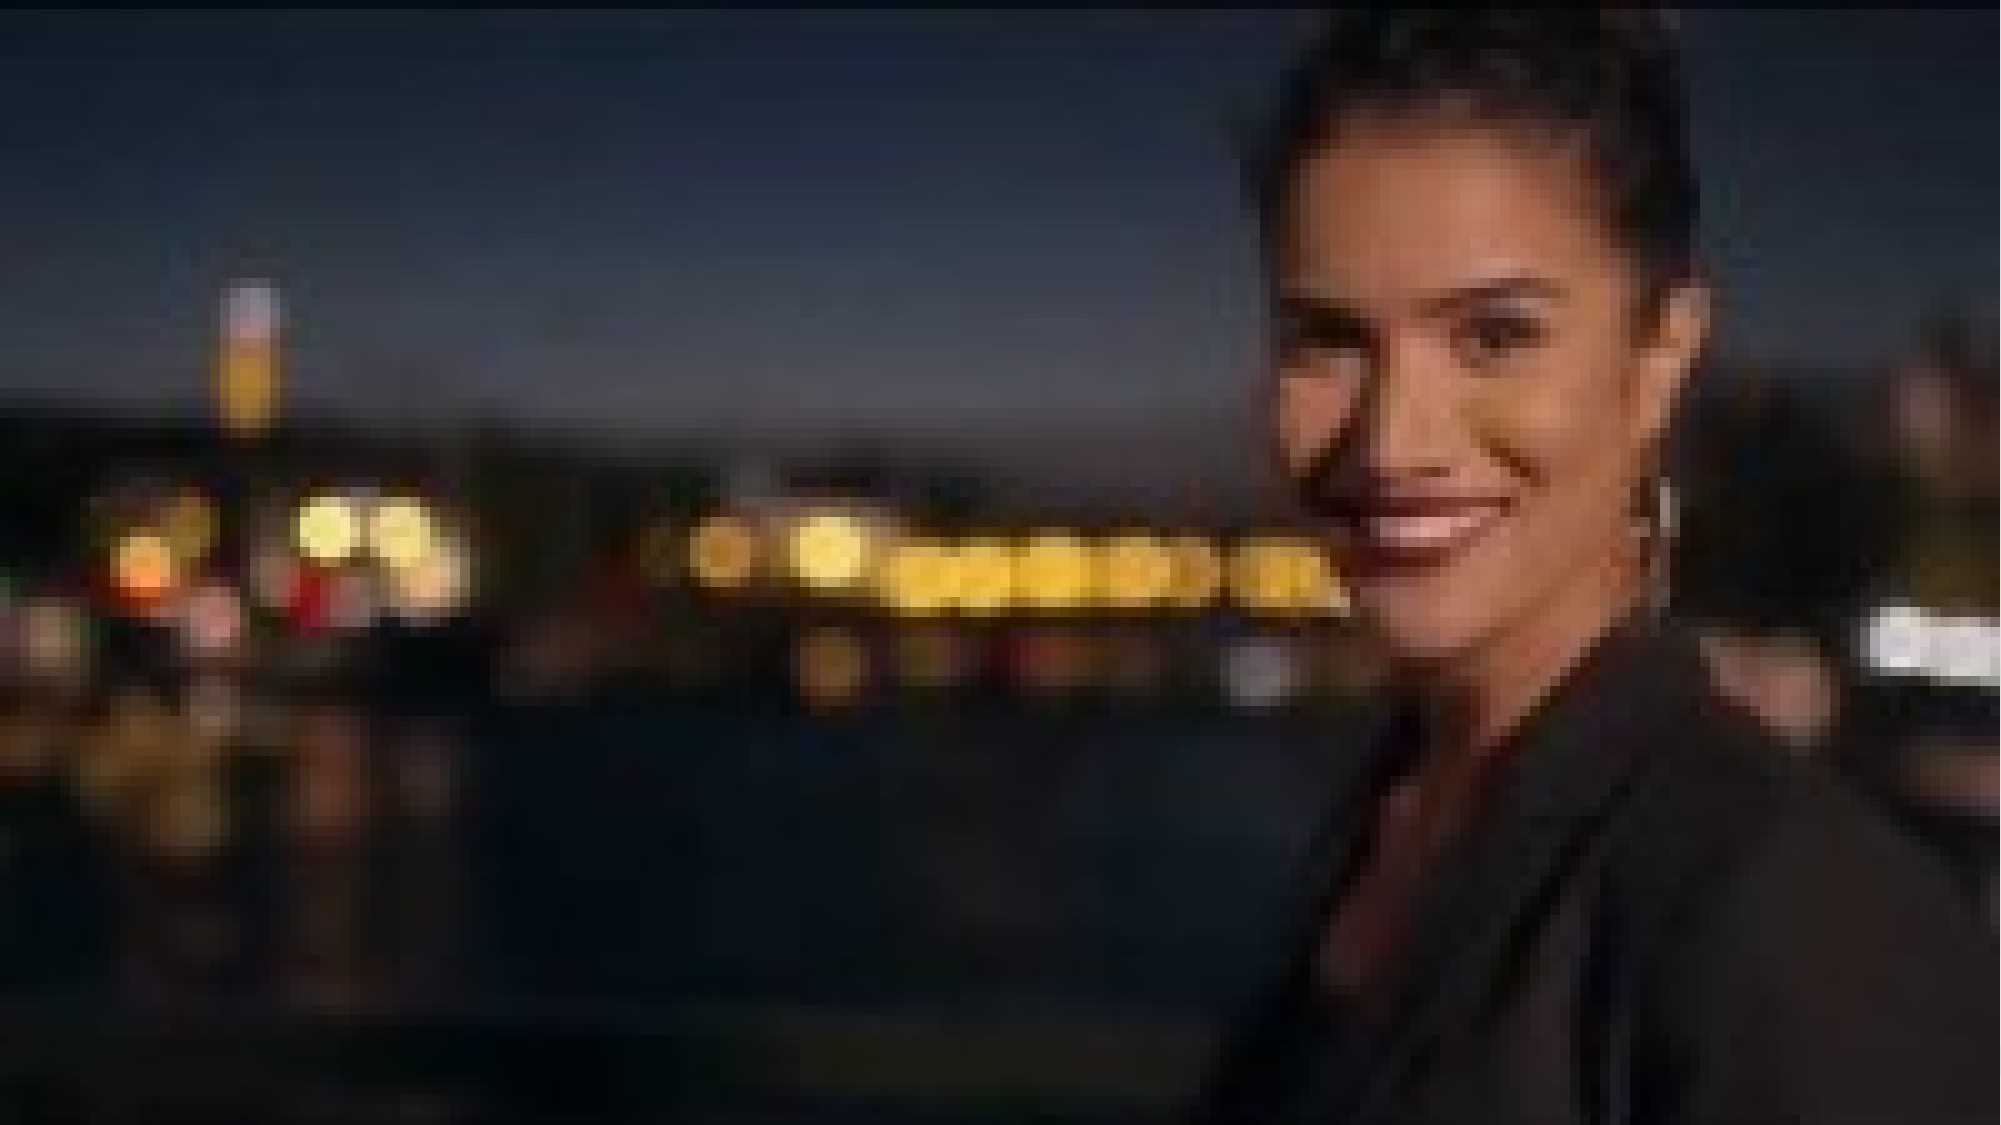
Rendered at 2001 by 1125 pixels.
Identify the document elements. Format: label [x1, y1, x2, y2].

text_box [0, 0, 2000, 1125]
